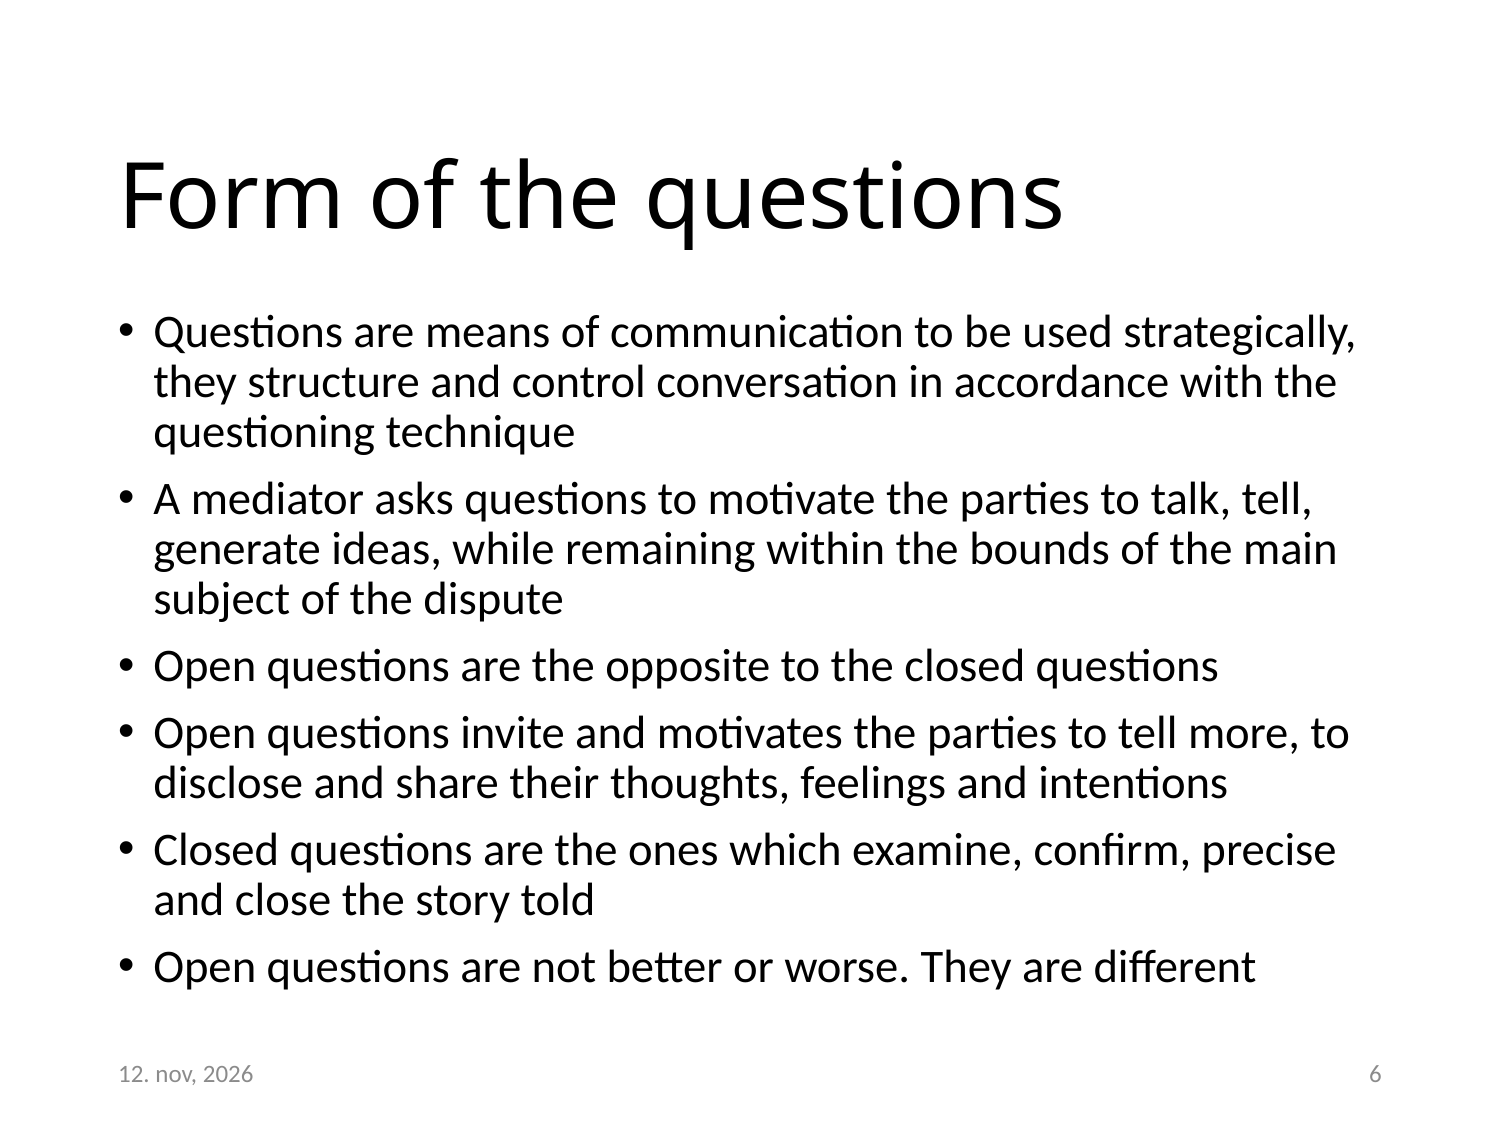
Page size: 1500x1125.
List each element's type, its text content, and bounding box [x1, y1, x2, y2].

list Questions are means of communication to be used strategically, they structure and control conversation in accordance with the questioning technique A mediator asks questions to motivate the parties to talk, tell, generate ideas, while remaining within the bounds of the main subject of the dispute Open questions are the opposite to the closed questions Open questions invite and motivates the parties to tell more, to disclose and share their thoughts, feelings and intentions Closed questions are the ones which examine, confirm, precise and close the story told Open questions are not better or worse. They are different [103, 299, 1397, 1014]
title Form of the questions [103, 120, 1397, 278]
slide_number 26-apr-16 [103, 1042, 441, 1103]
slide_number 6 [1059, 1042, 1397, 1103]
